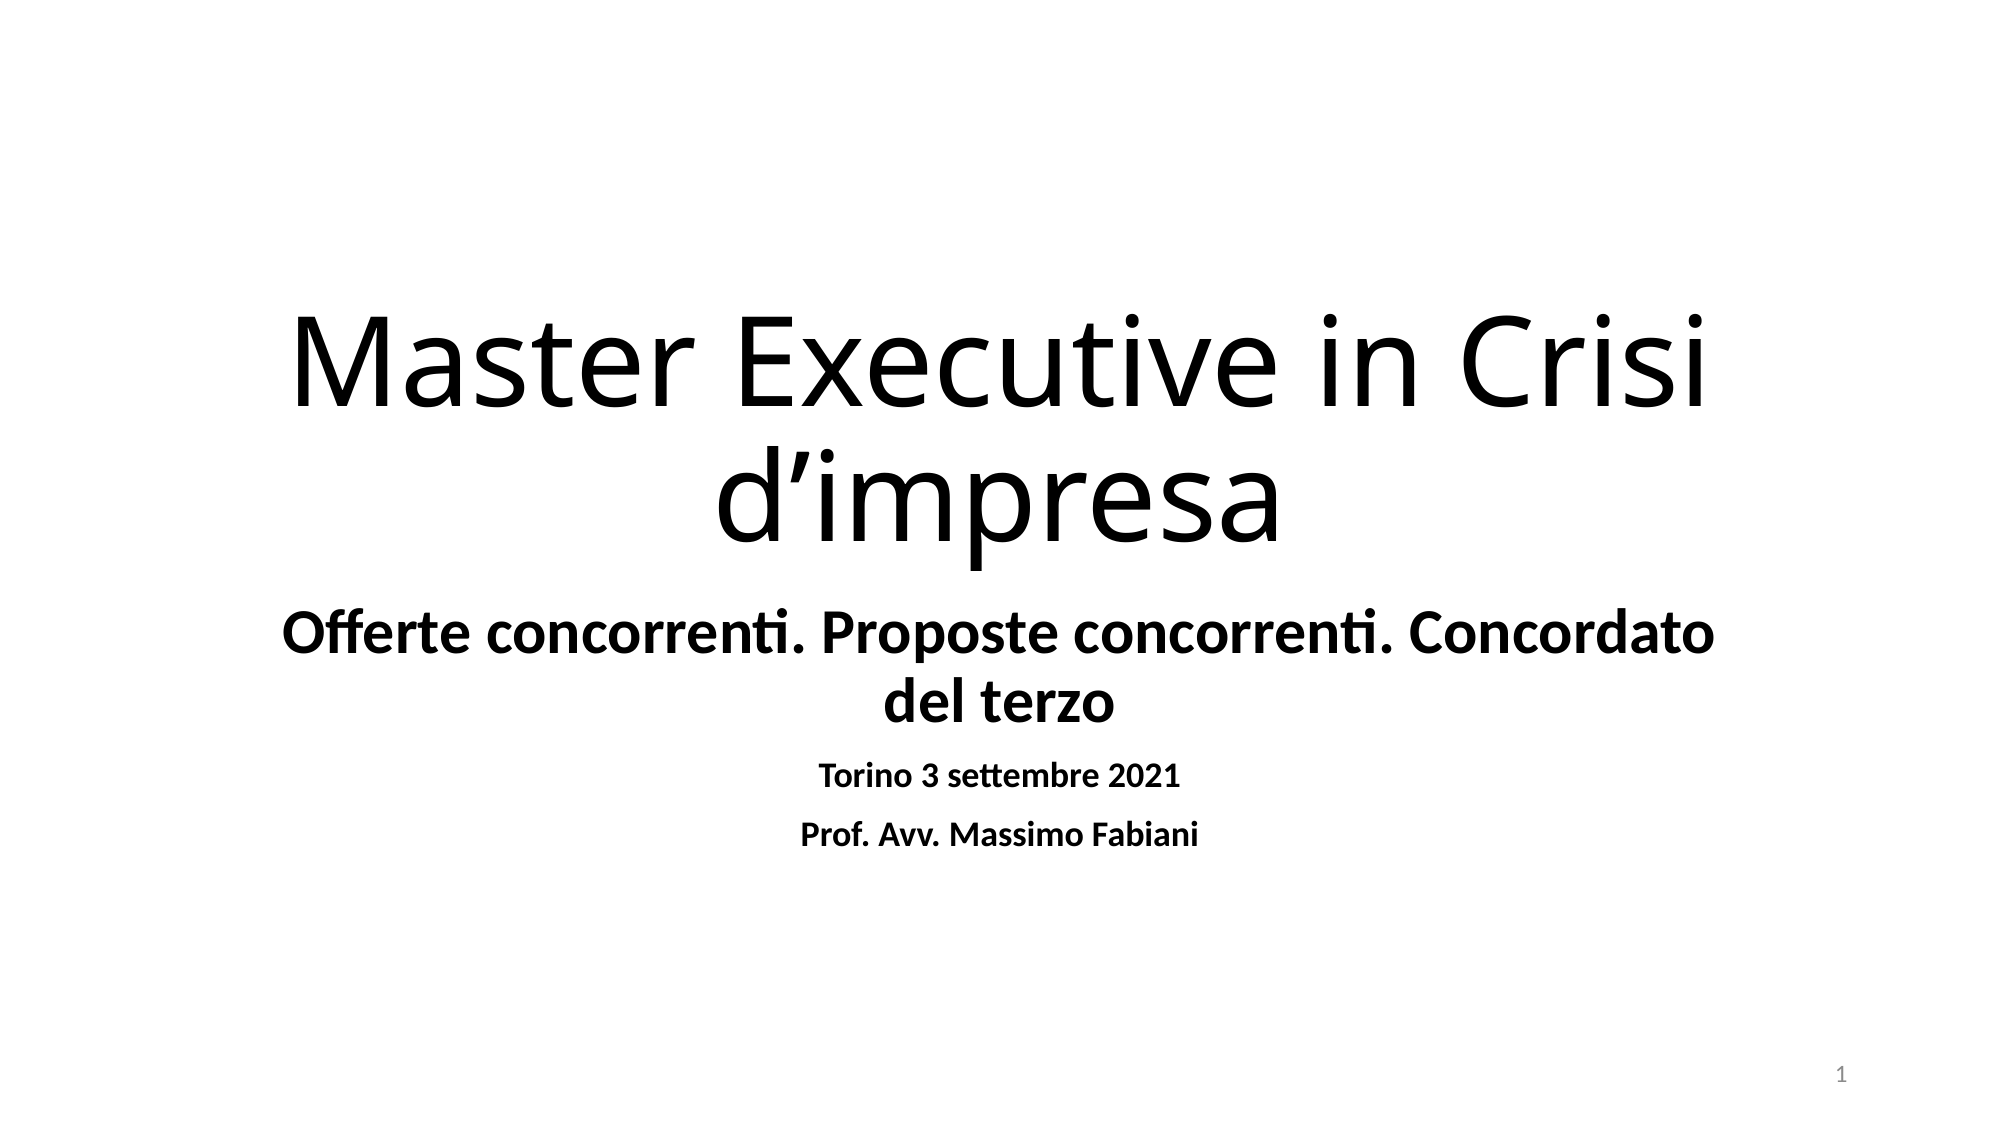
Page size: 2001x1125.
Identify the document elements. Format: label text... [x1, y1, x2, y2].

title Master Executive in Crisi d’impresa [249, 184, 1750, 576]
slide_number 1 [1412, 1042, 1863, 1103]
subtitle Offerte concorrenti. Proposte concorrenti. Concordato del terzo Torino 3 settembre 2021 Prof. Avv. Massimo Fabiani [249, 590, 1750, 863]
